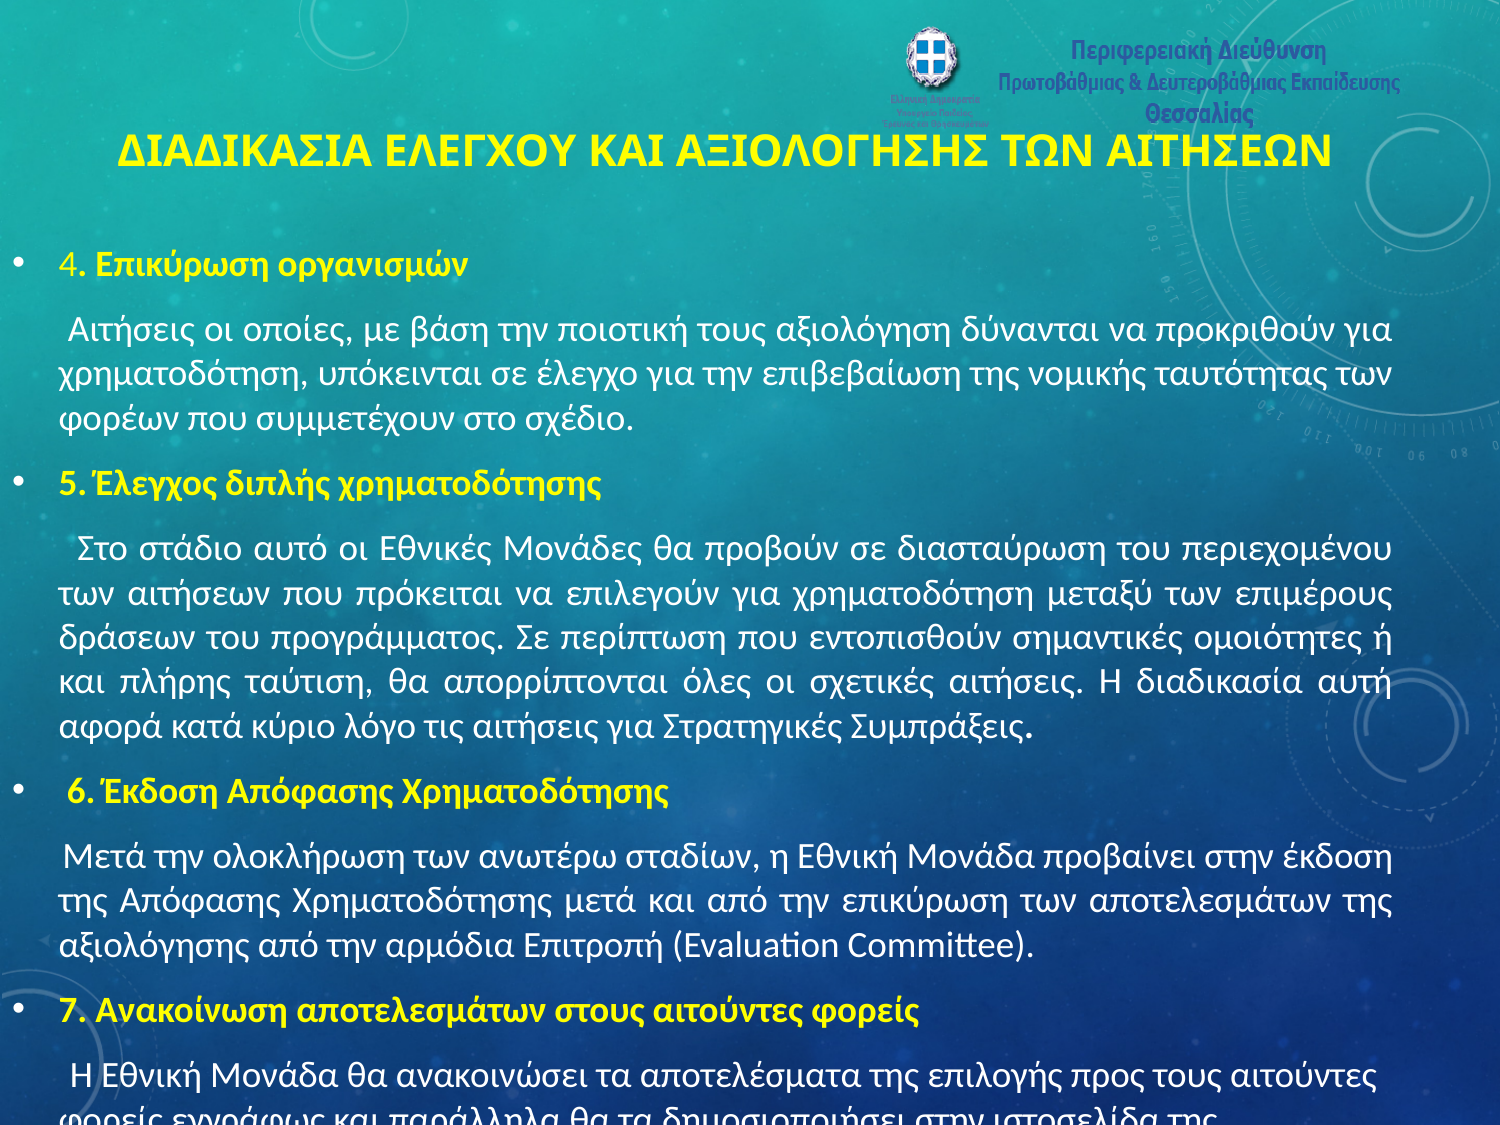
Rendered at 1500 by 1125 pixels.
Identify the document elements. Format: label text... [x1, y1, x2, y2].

picture [0, 0, 1500, 1125]
title ΔΙΑΔΙΚΑΣΙΑ ΕΛΕΓΧΟΥ ΚΑΙ ΑΞΙΟΛΟΓΗΣΗΣ ΤΩΝ ΑΙΤΗΣΕΩΝ [88, 90, 1364, 209]
list 4. Επικύρωση οργανισμών Αιτήσεις οι οποίες, με βάση την ποιοτική τους αξιολόγηση δύνανται να προκριθούν για χρηματοδότηση, υπόκεινται σε έλεγχο για την επιβεβαίωση της νομικής ταυτότητας των φορέων που συμμετέχουν στο σχέδιο. 5. Έλεγχος διπλής χρηματοδότησης Στο στάδιο αυτό οι Εθνικές Μονάδες θα προβούν σε διασταύρωση του περιεχομένου των αιτήσεων που πρόκειται να επιλεγούν για χρηματοδότηση μεταξύ των επιμέρους δράσεων του προγράμματος. Σε περίπτωση που εντοπισθούν σημαντικές ομοιότητες ή και πλήρης ταύτιση, θα απορρίπτονται όλες οι σχετικές αιτήσεις. Η διαδικασία αυτή αφορά κατά κύριο λόγο τις αιτήσεις για Στρατηγικές Συμπράξεις. 6. Έκδοση Απόφασης Χρηματοδότησης Μετά την ολοκλήρωση των ανωτέρω σταδίων, η Εθνική Μονάδα προβαίνει στην έκδοση της Απόφασης Χρηματοδότησης μετά και από την επικύρωση των αποτελεσμάτων της αξιολόγησης από την αρμόδια Επιτροπή (Evaluation Committee). 7. Ανακοίνωση αποτελεσμάτων στους αιτούντες φορείς Η Εθνική Μονάδα θα ανακοινώσει τα αποτελέσματα της επιλογής προς τους αιτούντες φορείς εγγράφως και παράλληλα θα τα δημοσιοποιήσει στην ιστοσελίδα της. [0, 231, 1409, 1125]
